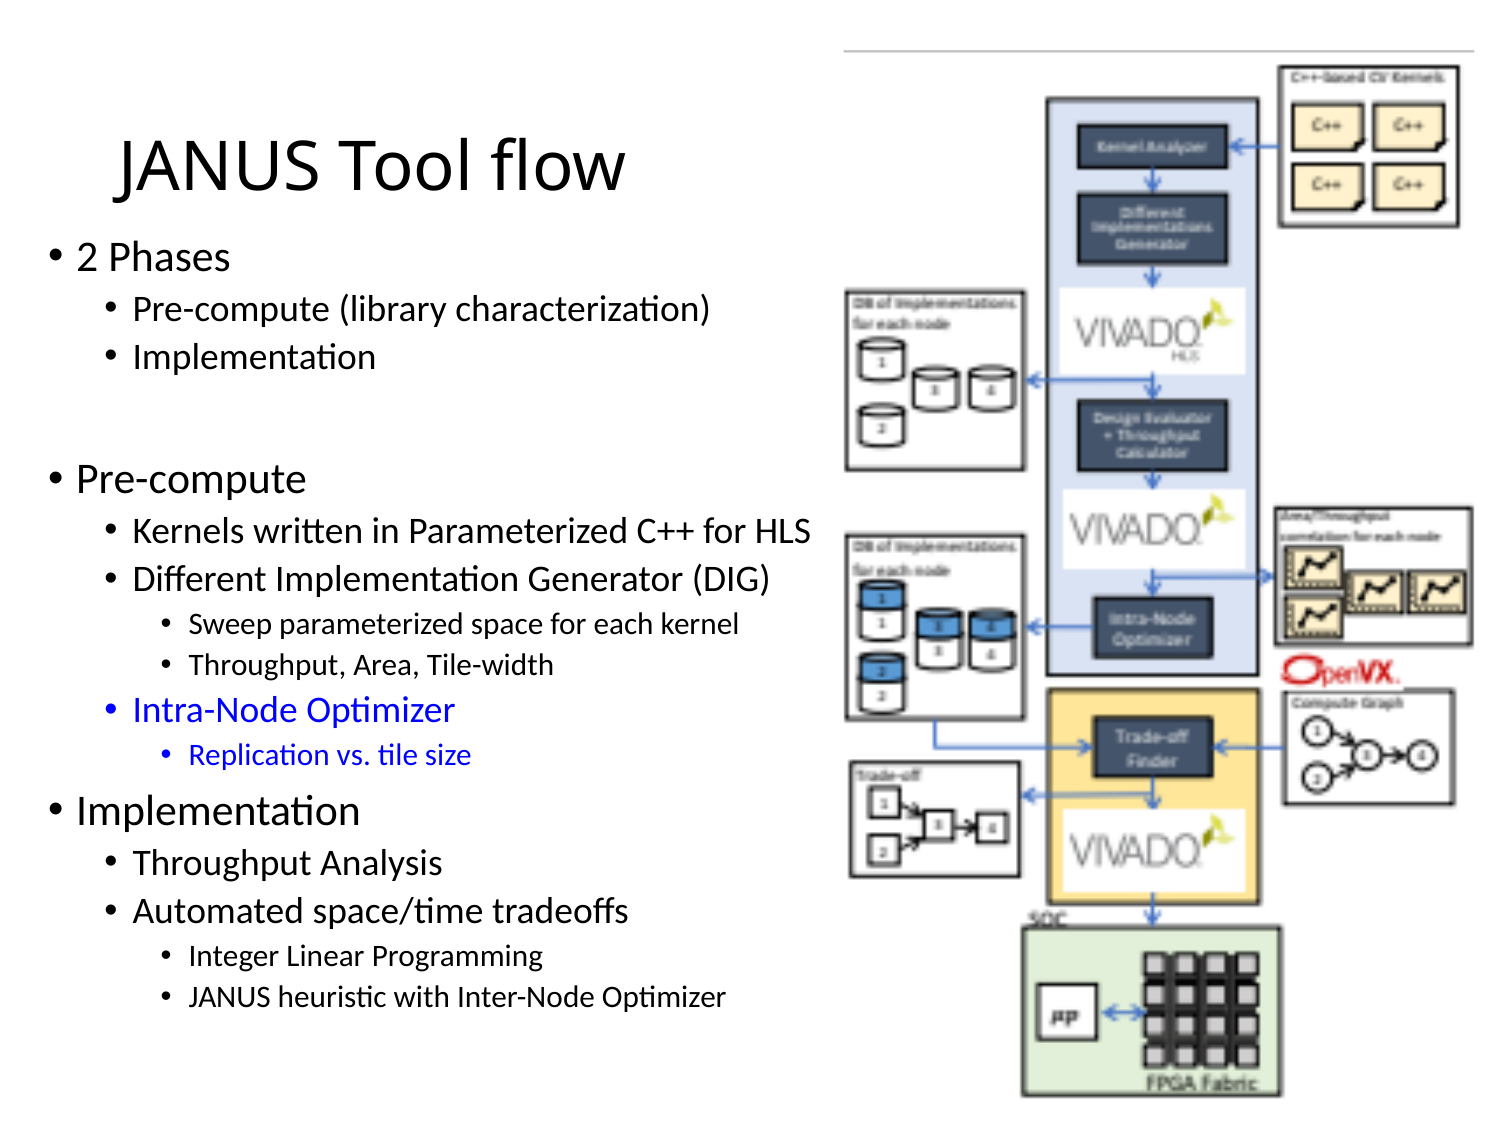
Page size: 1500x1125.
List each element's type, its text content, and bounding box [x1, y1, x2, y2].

text_box 2 Phases Pre-compute (library characterization) Implementation Pre-compute Kernels written in Parameterized C++ for HLS Different Implementation Generator (DIG) Sweep parameterized space for each kernel Throughput, Area, Tile-width Intra-Node Optimizer Replication vs. tile size Implementation Throughput Analysis Automated space/time tradeoffs Integer Linear Programming JANUS heuristic with Inter-Node Optimizer [33, 226, 843, 1043]
title JANUS Tool flow [103, 59, 843, 226]
picture [843, 49, 1475, 1110]
